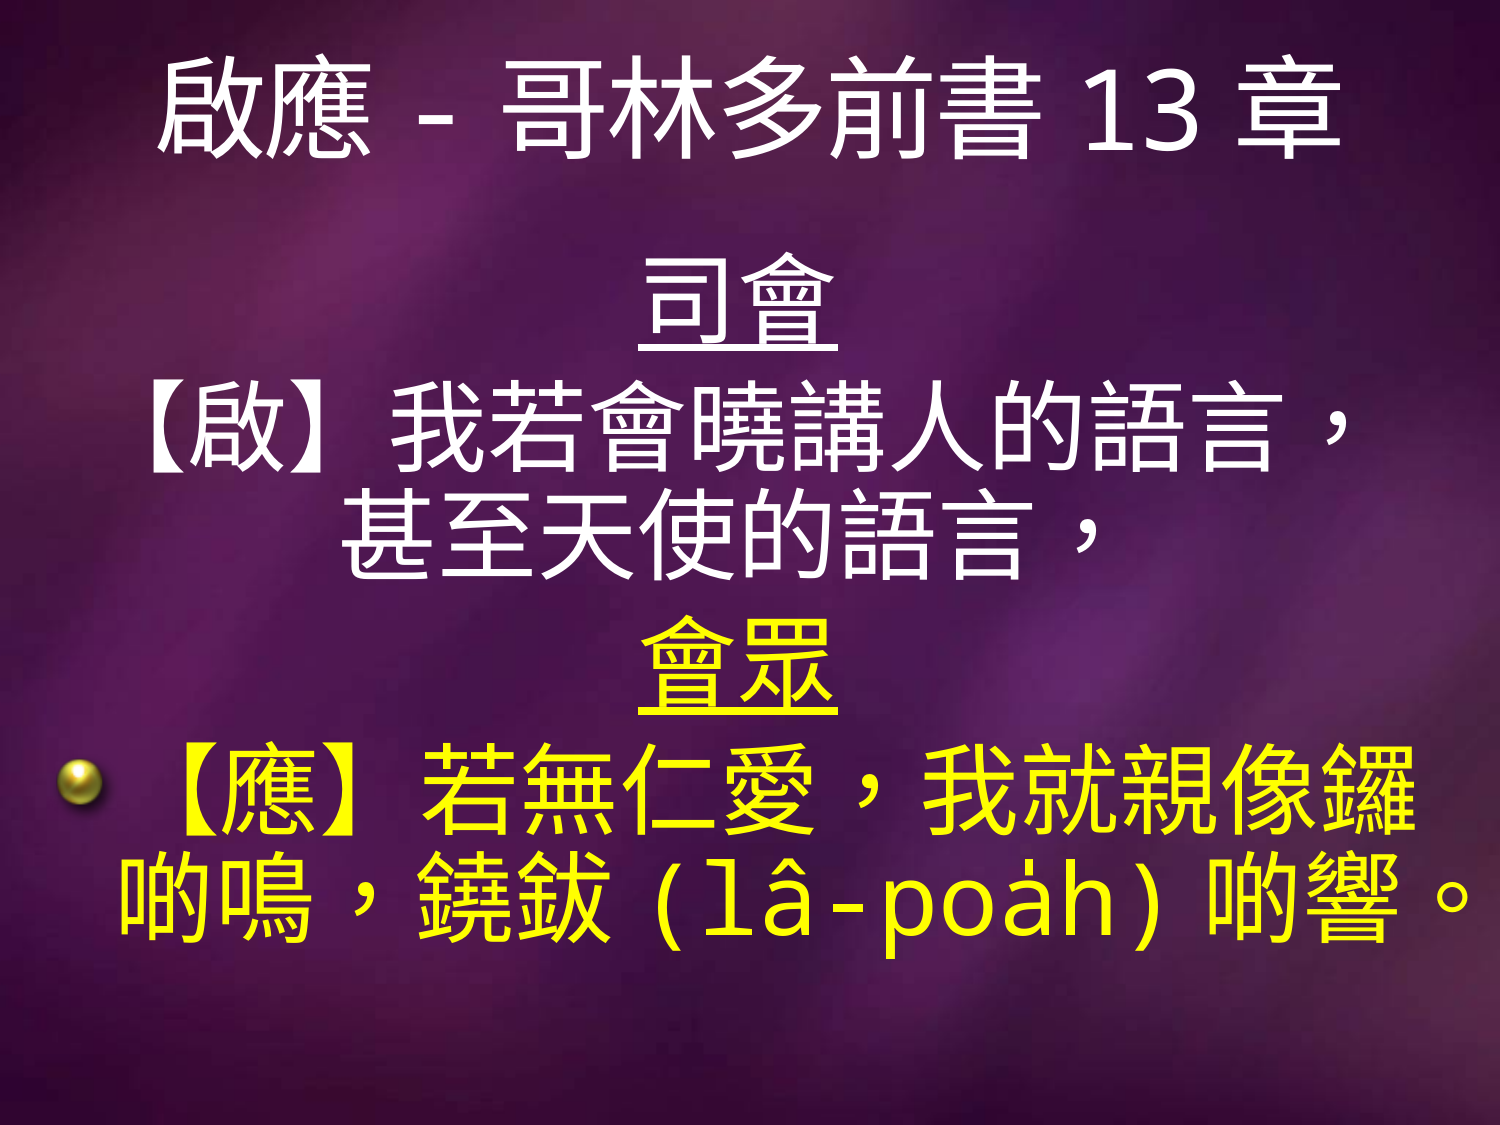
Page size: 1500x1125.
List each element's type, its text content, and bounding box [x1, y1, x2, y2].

title 啟應-哥林多前書13章 [62, 37, 1438, 174]
list 司會 【啟】我若會曉講人的語言，甚至天使的語言， 會眾 【應】若無仁愛，我就親像鑼啲鳴，鐃鈸(lâ-poa̍h)啲響。 [50, 249, 1425, 977]
picture [0, 0, 1500, 1125]
